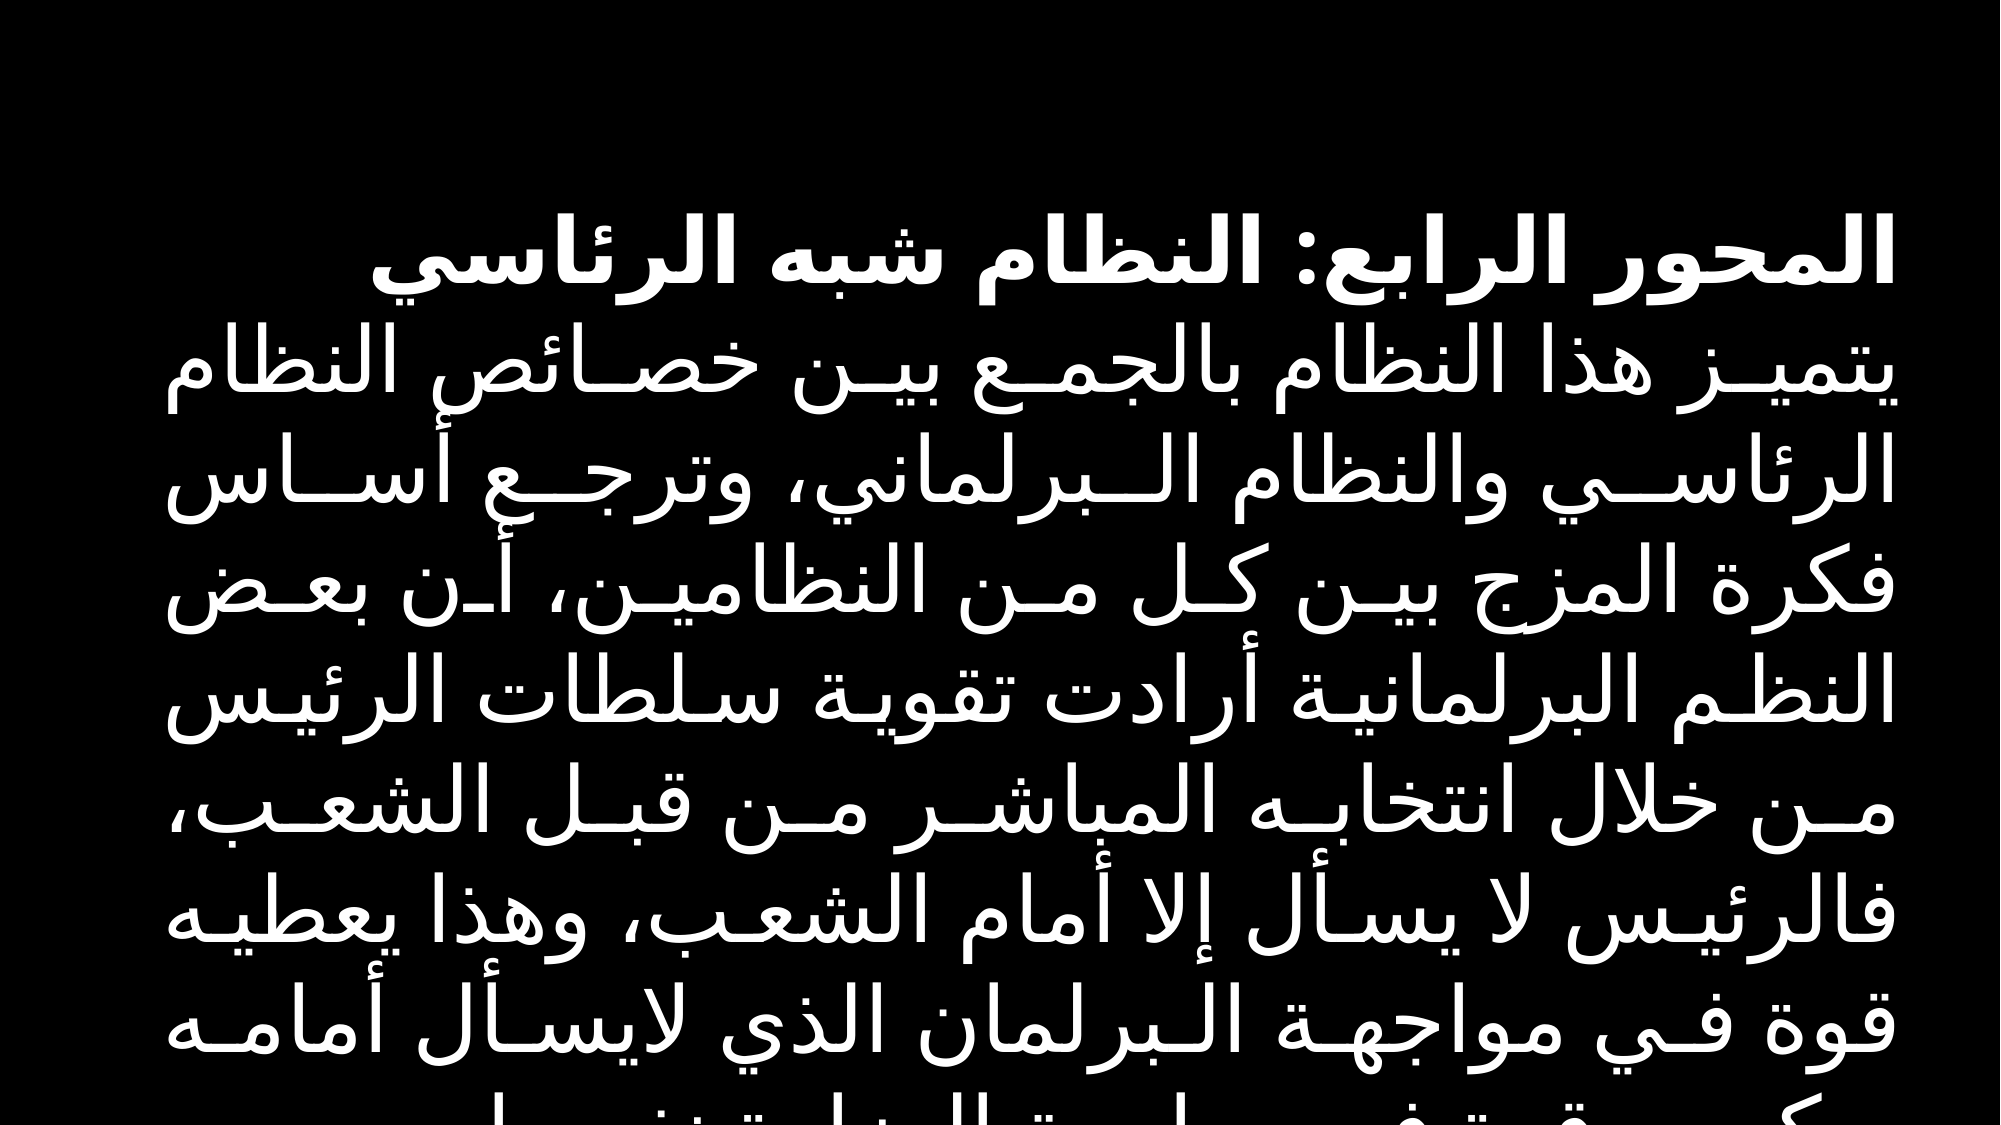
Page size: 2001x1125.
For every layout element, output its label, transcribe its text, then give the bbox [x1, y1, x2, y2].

text_box المحور الرابع: النظام شبه الرئاسي يتميز هذا النظام بالجمع بين خصائص النظام الرئاسي والنظام البرلماني، وترجع أساس فكرة المزج بين كل من النظامين، أن بعض النظم البرلمانية أرادت تقوية سلطات الرئيس من خلال انتخابه المباشر من قبل الشعب، فالرئيس لا يسأل إلا أمام الشعب، وهذا يعطيه قوة في مواجهة البرلمان الذي لايسأل أمامه ويكسبه قوة في مواجهة الوزارة نفسها. [147, 184, 1916, 1125]
